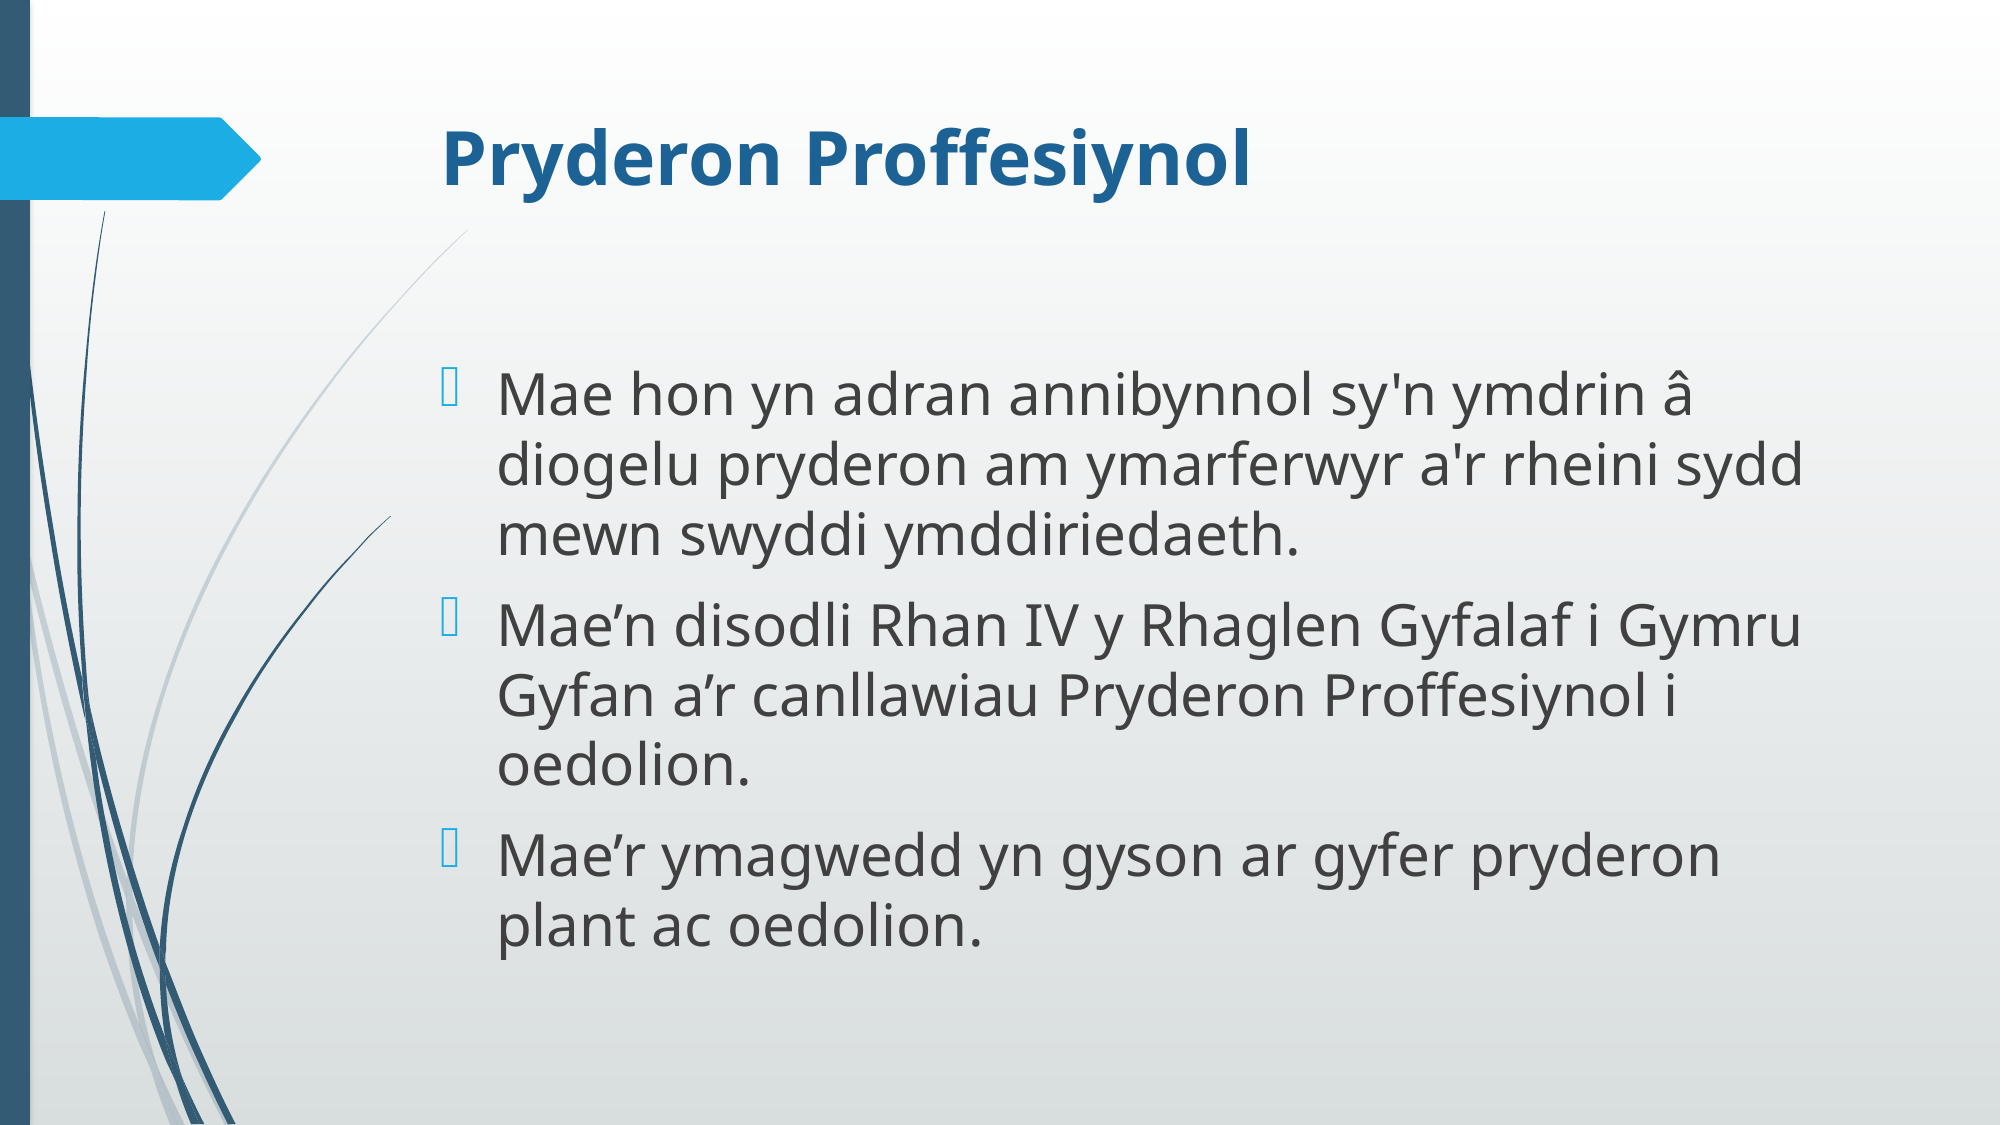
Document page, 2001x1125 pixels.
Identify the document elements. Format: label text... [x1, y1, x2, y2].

list Mae hon yn adran annibynnol sy'n ymdrin â diogelu pryderon am ymarferwyr a'r rheini sydd mewn swyddi ymddiriedaeth. Mae’n disodli Rhan IV y Rhaglen Gyfalaf i Gymru Gyfan a’r canllawiau Pryderon Proffesiynol i oedolion. Mae’r ymagwedd yn gyson ar gyfer pryderon plant ac oedolion. [424, 350, 1888, 970]
title Pryderon Proffesiynol [425, 102, 1888, 313]
